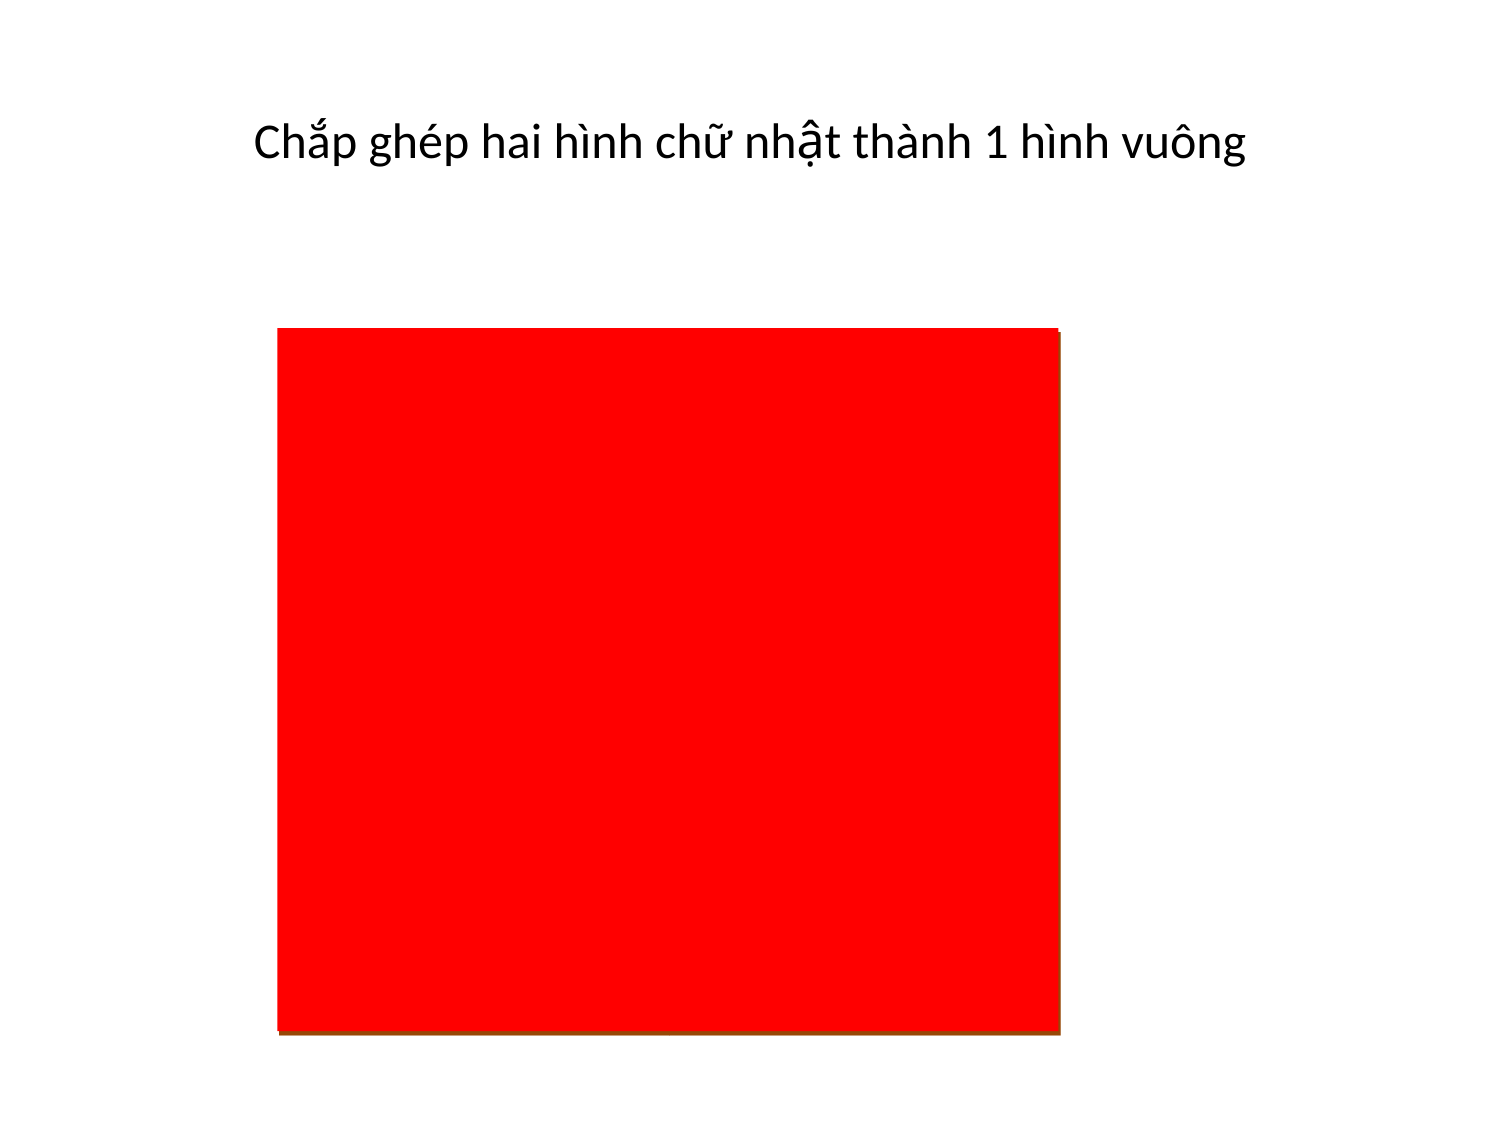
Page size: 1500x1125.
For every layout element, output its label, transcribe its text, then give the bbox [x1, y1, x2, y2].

title Chắp ghép hai hình chữ nhật thành 1 hình vuông [75, 45, 1425, 233]
text_box [667, 328, 1059, 1032]
text_box [277, 328, 667, 1032]
